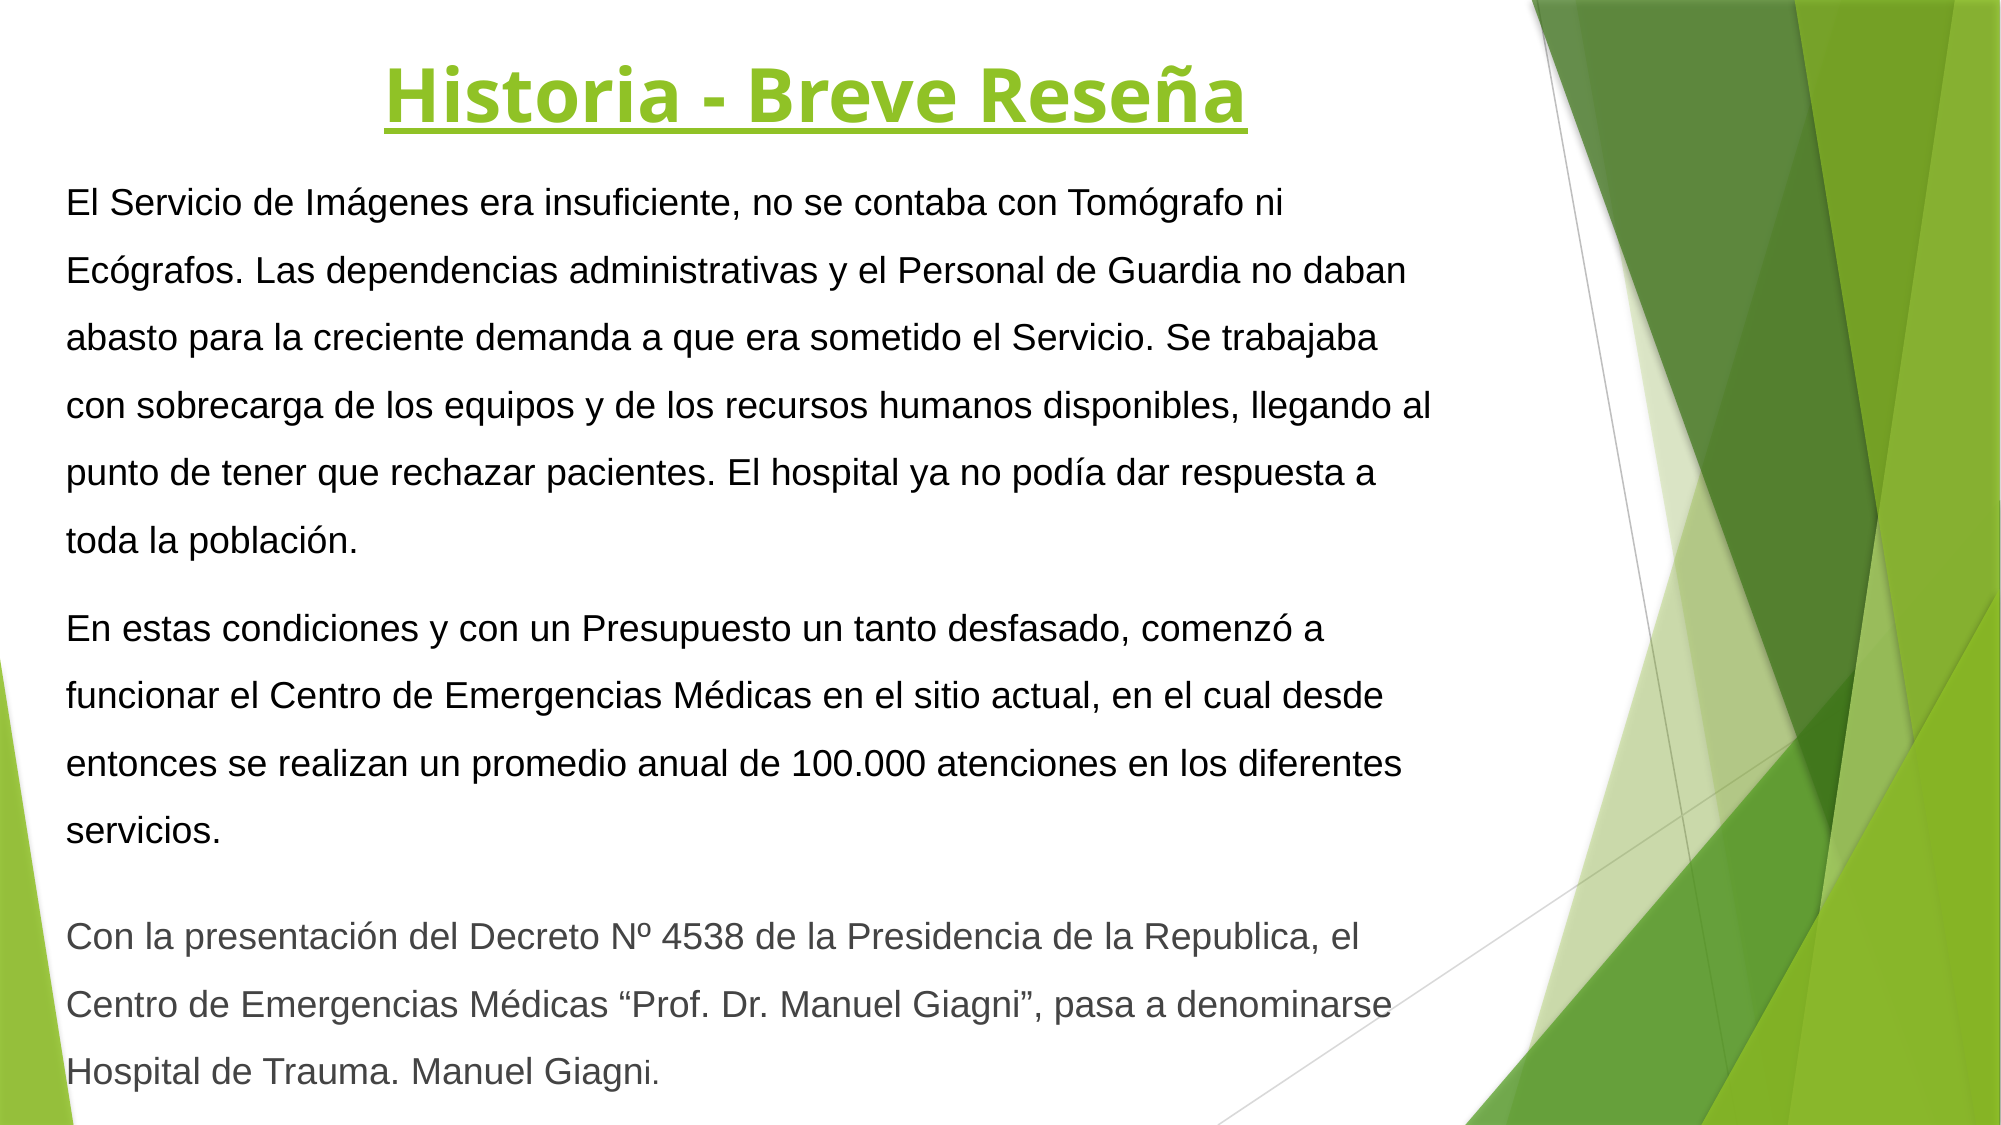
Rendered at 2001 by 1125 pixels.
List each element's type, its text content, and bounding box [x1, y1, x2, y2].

title Historia - Breve Reseña [111, 39, 1522, 257]
text_box El Servicio de Imágenes era insuficiente, no se contaba con Tomógrafo ni Ecógrafos. Las dependencias administrativas y el Personal de Guardia no daban abasto para la creciente demanda a que era sometido el Servicio. Se trabajaba con sobrecarga de los equipos y de los recursos humanos disponibles, llegando al punto de tener que rechazar pacientes. El hospital ya no podía dar respuesta a toda la población. En estas condiciones y con un Presupuesto un tanto desfasado, comenzó a funcionar el Centro de Emergencias Médicas en el sitio actual, en el cual desde entonces se realizan un promedio anual de 100.000 atenciones en los diferentes servicios. Con la presentación del Decreto Nº 4538 de la Presidencia de la Republica, el Centro de Emergencias Médicas “Prof. Dr. Manuel Giagni”, pasa a denominarse Hospital de Trauma. Manuel Giagni. [51, 148, 1462, 1100]
